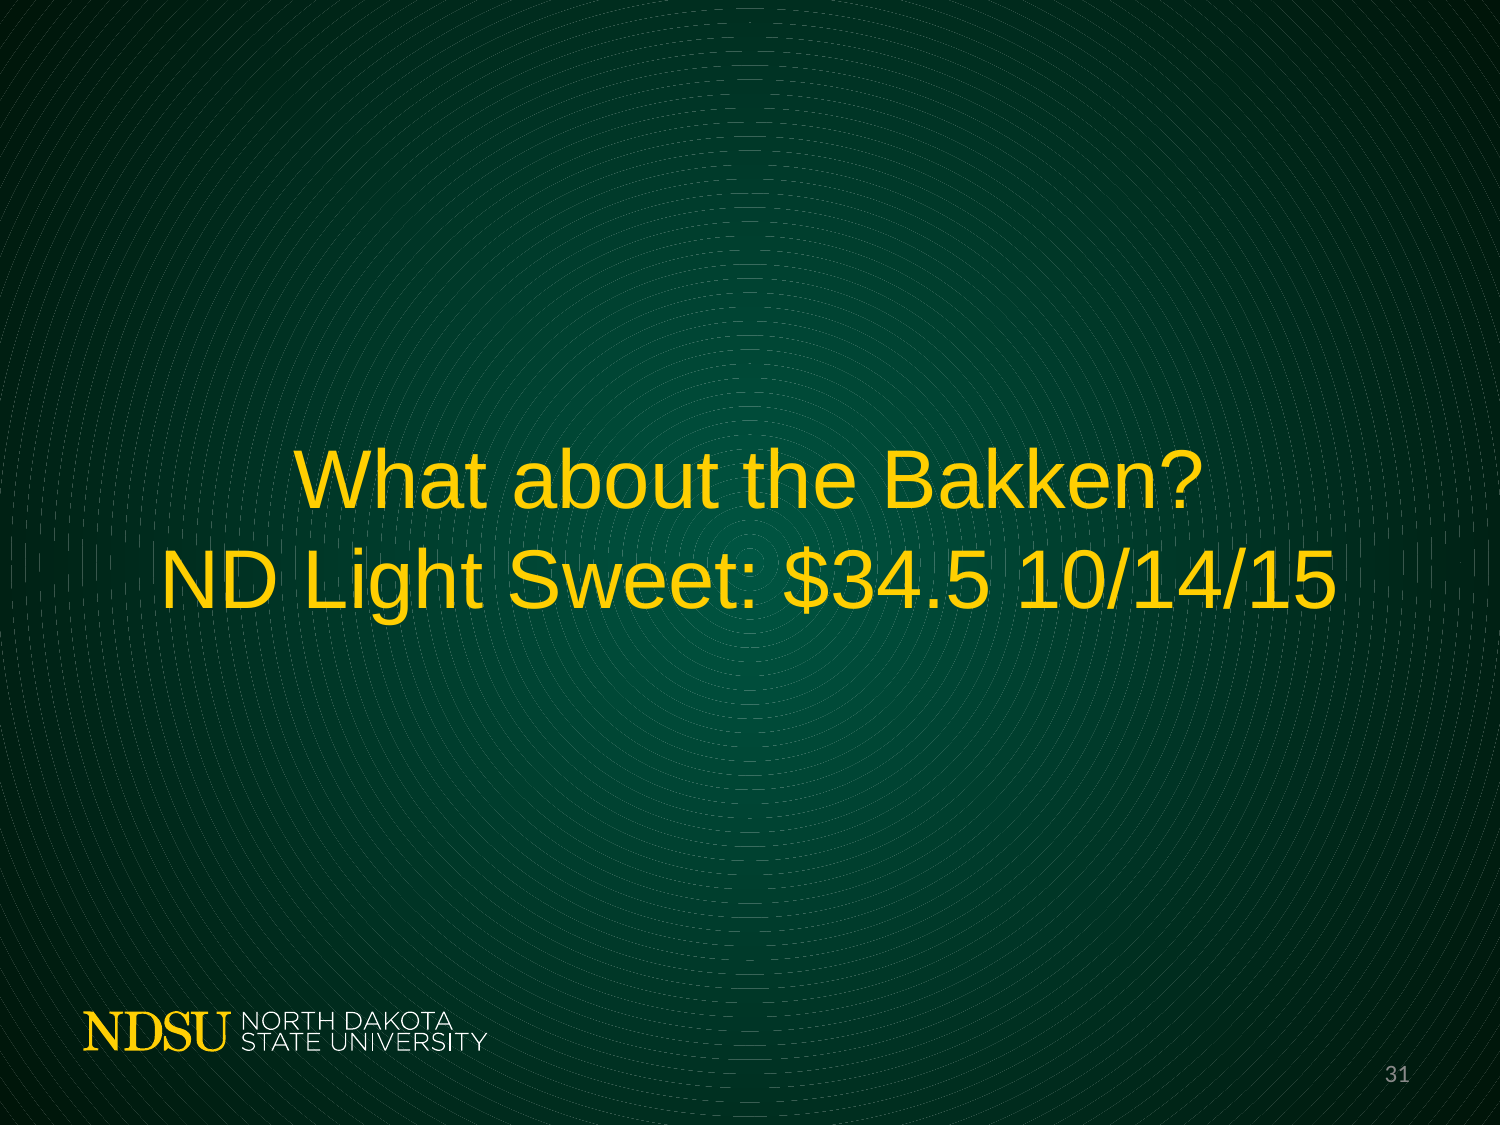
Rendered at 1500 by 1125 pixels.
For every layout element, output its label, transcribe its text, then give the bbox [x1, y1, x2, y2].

slide_number 31 [1074, 1042, 1425, 1103]
title What about the Bakken? ND Light Sweet: $34.5 10/14/15 [75, 430, 1425, 619]
